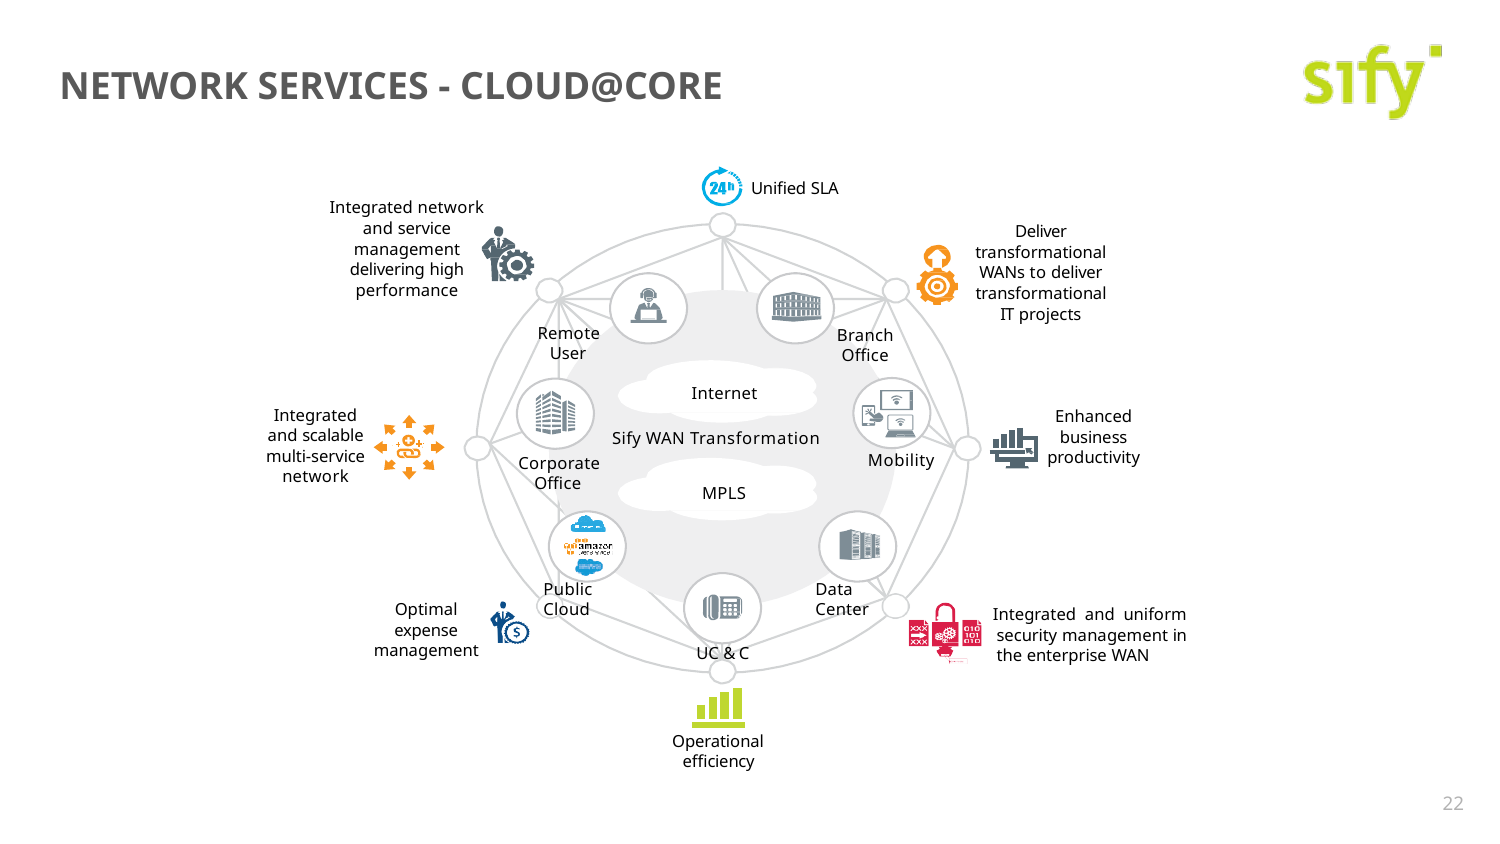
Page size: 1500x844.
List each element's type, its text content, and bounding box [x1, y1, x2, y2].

text_box NETWORK SERVICES - CLOUD@CORE [48, 56, 1280, 113]
slide_number 22 [1138, 782, 1476, 827]
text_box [259, 166, 1189, 773]
picture [1267, 0, 1464, 180]
